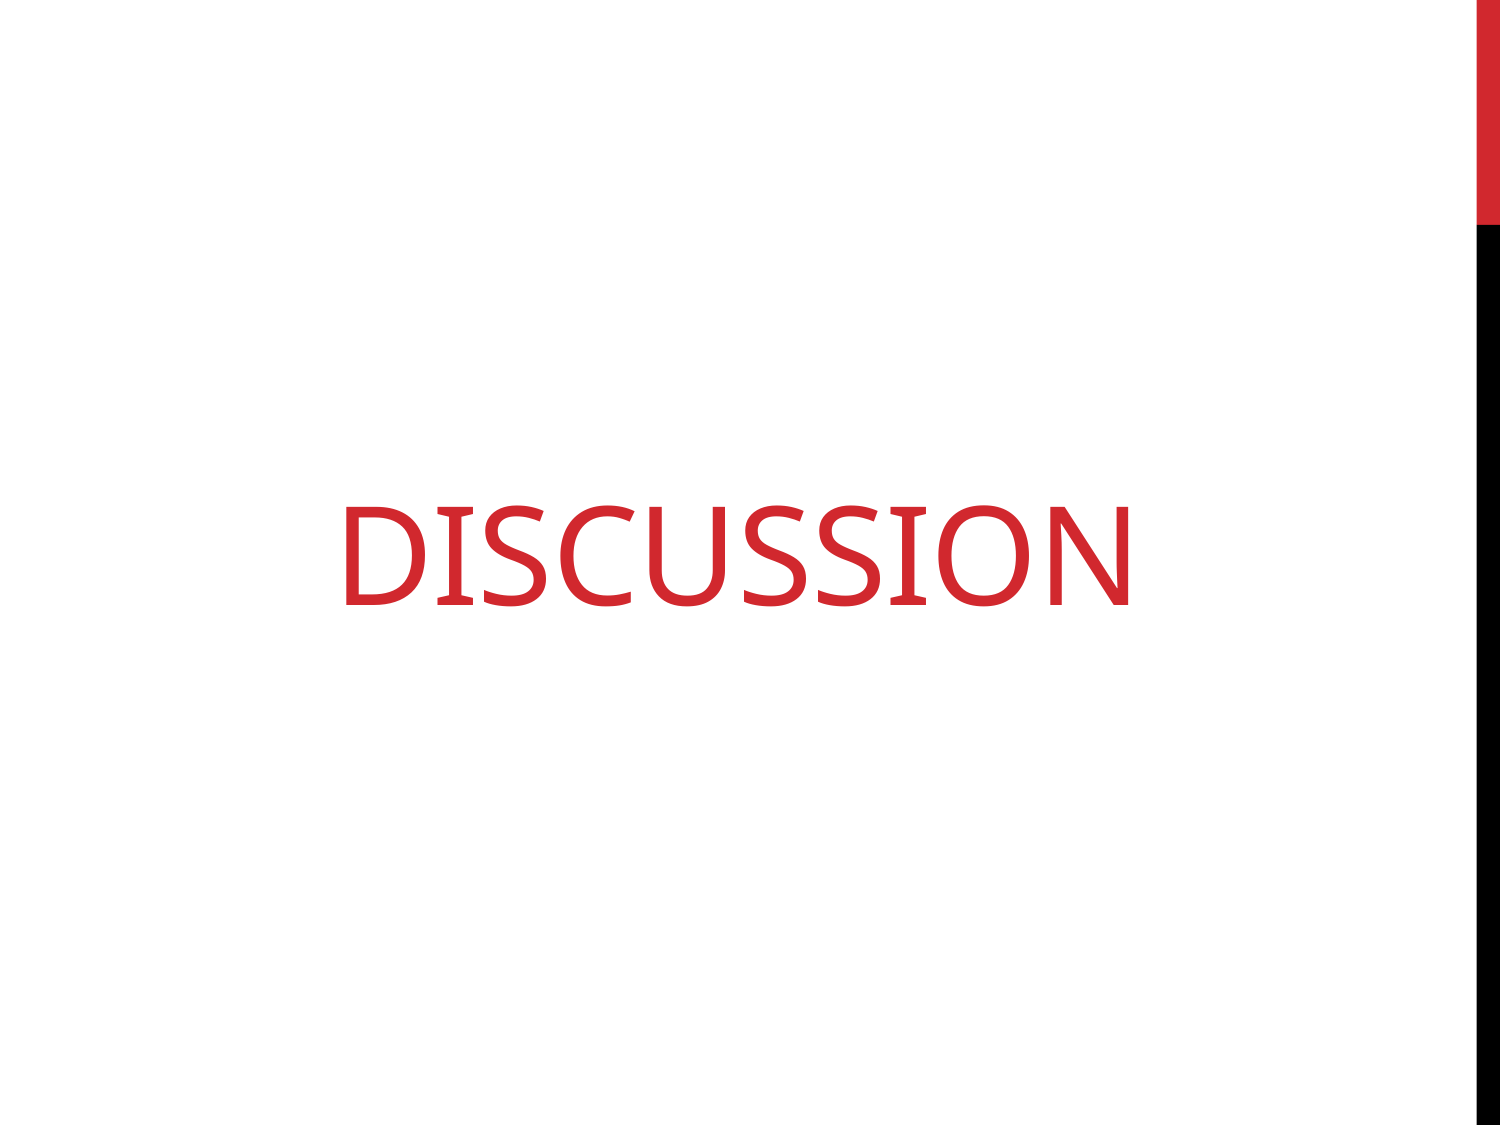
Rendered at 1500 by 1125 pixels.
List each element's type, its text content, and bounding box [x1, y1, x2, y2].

title discussion [75, 3, 1400, 641]
